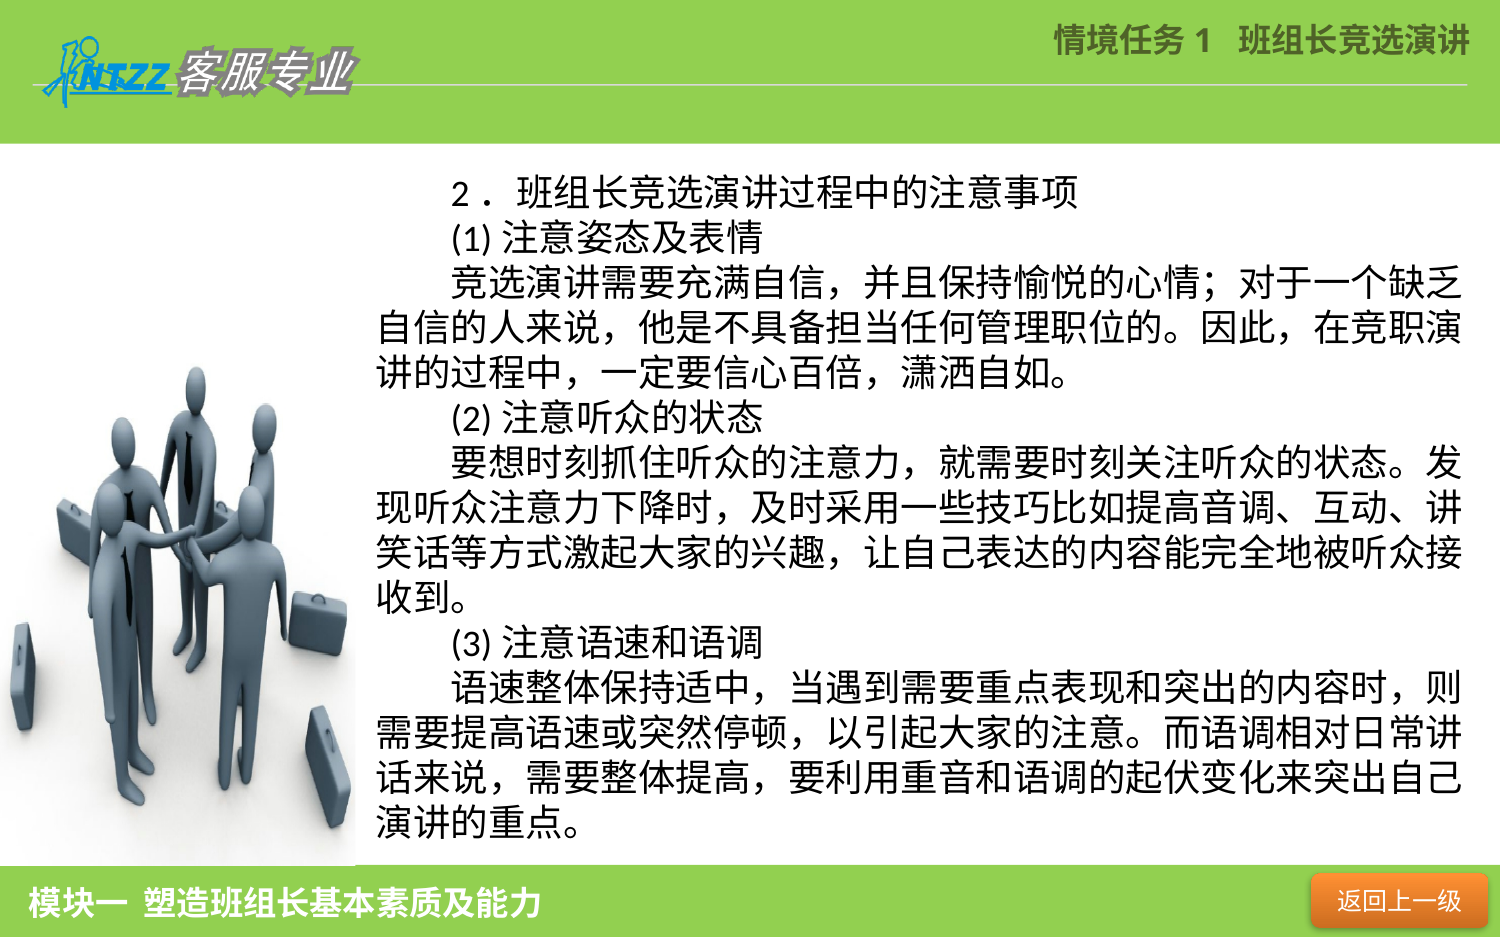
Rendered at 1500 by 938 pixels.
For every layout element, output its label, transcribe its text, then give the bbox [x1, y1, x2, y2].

text_box 模块一 塑造班组长基本素质及能力 [17, 876, 727, 928]
text_box 返回上一级 [1311, 873, 1489, 929]
text_box [0, 0, 1500, 144]
picture [74, 64, 84, 87]
picture [0, 350, 356, 866]
picture [82, 40, 96, 55]
text_box 情境任务1 班组长竞选演讲 [1033, 13, 1483, 65]
picture [74, 48, 86, 66]
picture [63, 44, 75, 72]
picture [67, 36, 362, 108]
picture [101, 73, 111, 85]
picture [40, 36, 85, 108]
text_box 2．班组长竞选演讲过程中的注意事项 (1)注意姿态及表情 竞选演讲需要充满自信，并且保持愉悦的心情；对于一个缺乏自信的人来说，他是不具备担当任何管理职位的。因此，在竞职演讲的过程中，一定要信心百倍，潇洒自如。 (2)注意听众的状态 要想时刻抓住听众的注意力，就需要时刻关注听众的状态。发现听众注意力下降时，及时采用一些技巧比如提高音调、互动、讲笑话等方式激起大家的兴趣，让自己表达的内容能完全地被听众接收到。 (3)注意语速和语调 语速整体保持适中，当遇到需要重点表现和突出的内容时，则需要提高语速或突然停顿，以引起大家的注意。而语调相对日常讲话来说，需要整体提高，要利用重音和语调的起伏变化来突出自己演讲的重点。 [360, 161, 1483, 852]
text_box [0, 864, 1500, 937]
picture [85, 85, 92, 91]
